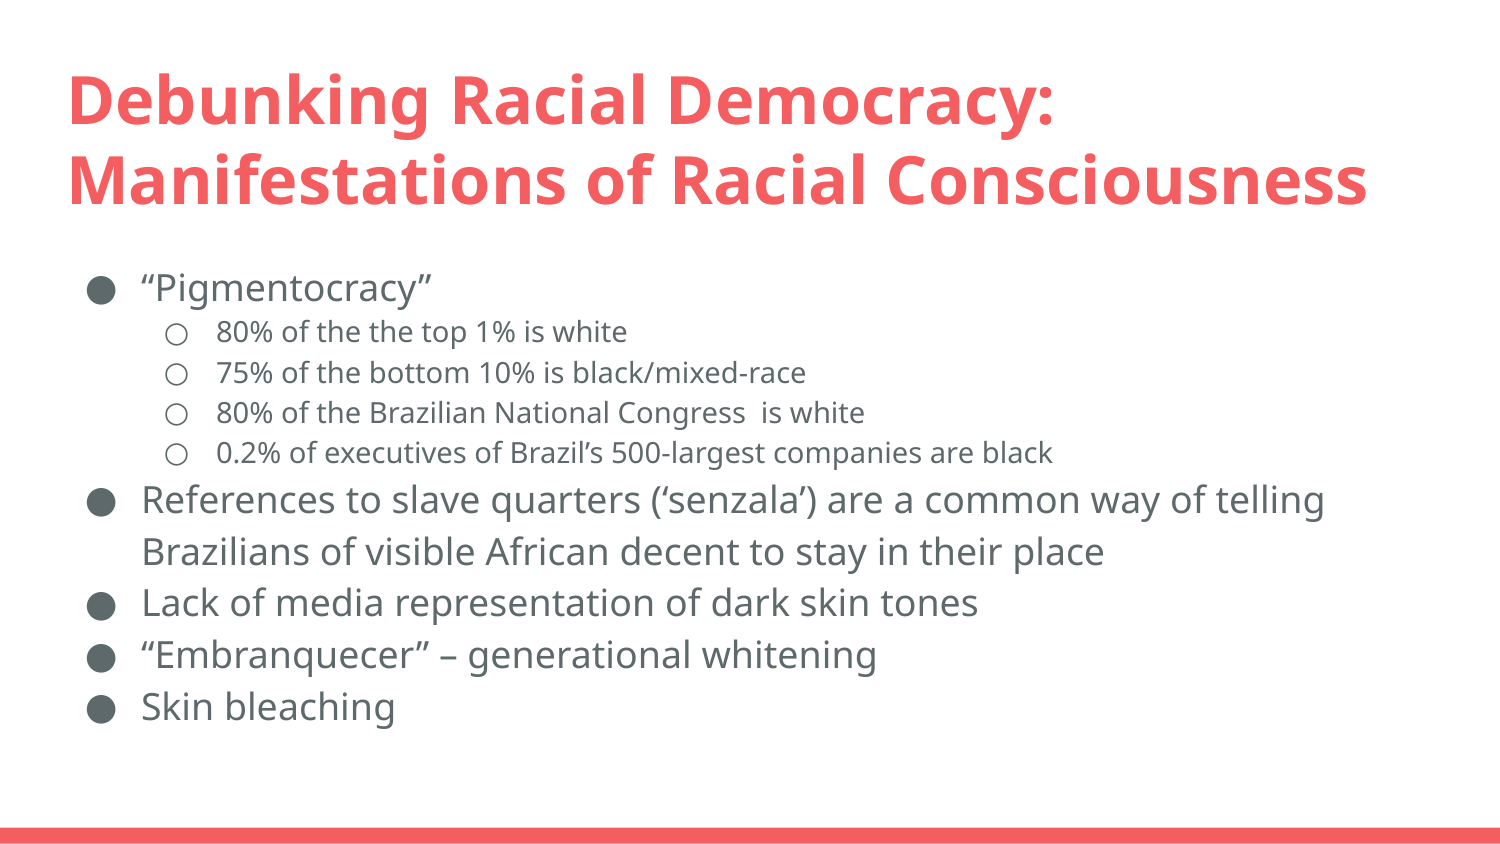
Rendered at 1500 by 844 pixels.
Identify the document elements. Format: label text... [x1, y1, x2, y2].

title Debunking Racial Democracy: Manifestations of Racial Consciousness [51, 42, 1449, 216]
list “Pigmentocracy” 80% of the the top 1% is white 75% of the bottom 10% is black/mixed-race 80% of the Brazilian National Congress is white 0.2% of executives of Brazil’s 500-largest companies are black References to slave quarters (‘senzala’) are a common way of telling Brazilians of visible African decent to stay in their place Lack of media representation of dark skin tones “Embranquecer” – generational whitening Skin bleaching [51, 241, 1414, 803]
